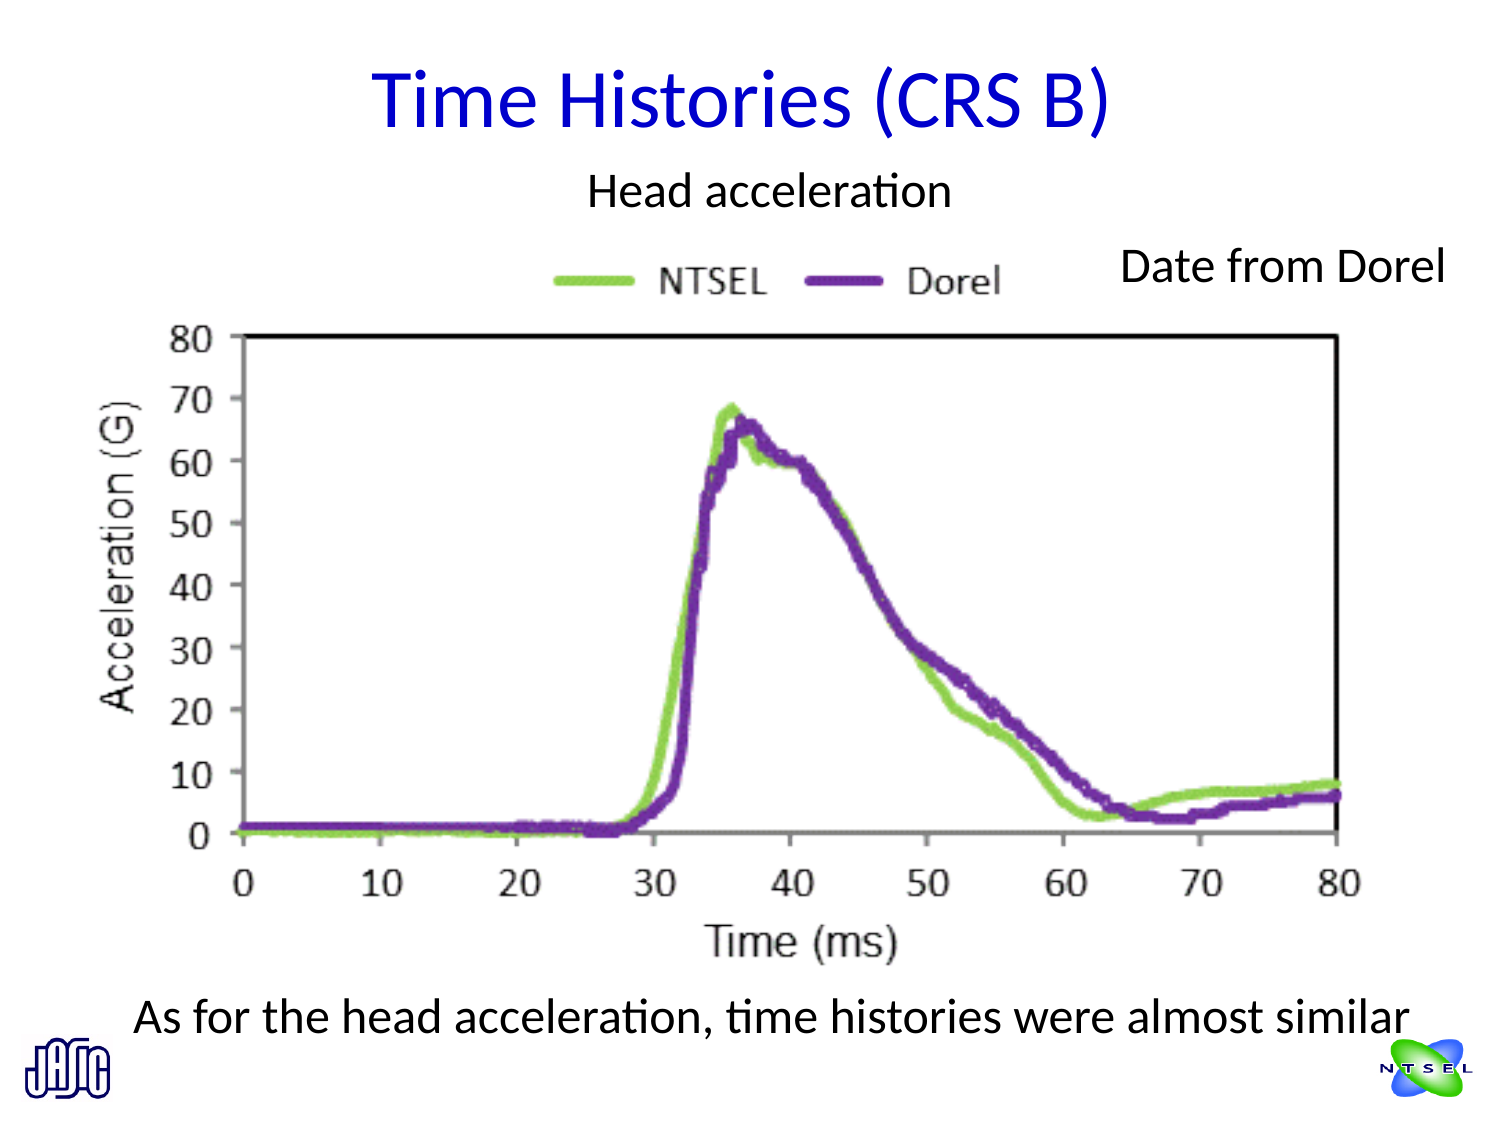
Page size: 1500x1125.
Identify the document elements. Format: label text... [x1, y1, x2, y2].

picture [1376, 1034, 1477, 1103]
picture [76, 243, 1390, 994]
text_box As for the head acceleration, time histories were almost similar [118, 976, 1427, 1051]
text_box Date from Dorel [1105, 225, 1462, 300]
text_box Time Histories (CRS B) [76, 0, 1427, 188]
picture [21, 1034, 113, 1102]
text_box Head acceleration [572, 188, 969, 225]
